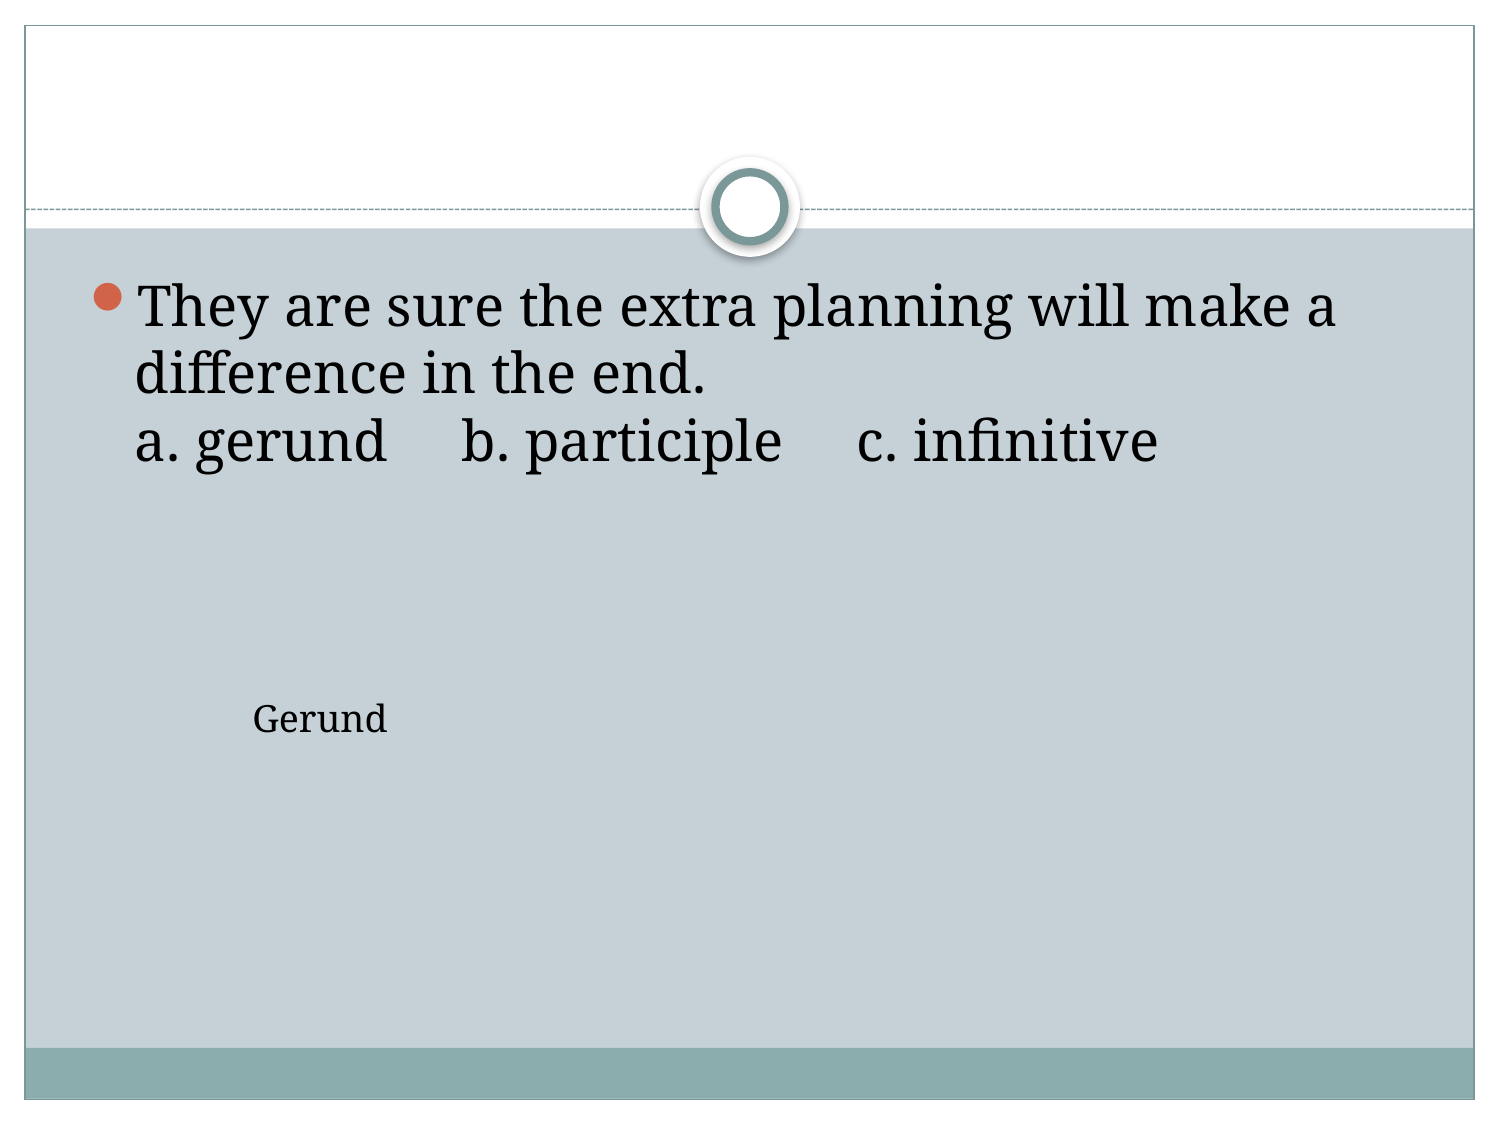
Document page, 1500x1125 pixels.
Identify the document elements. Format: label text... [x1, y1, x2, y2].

list They are sure the extra planning will make a difference in the end. a. gerund b. participle c. infinitive [75, 262, 1425, 938]
text_box Gerund [237, 687, 888, 748]
